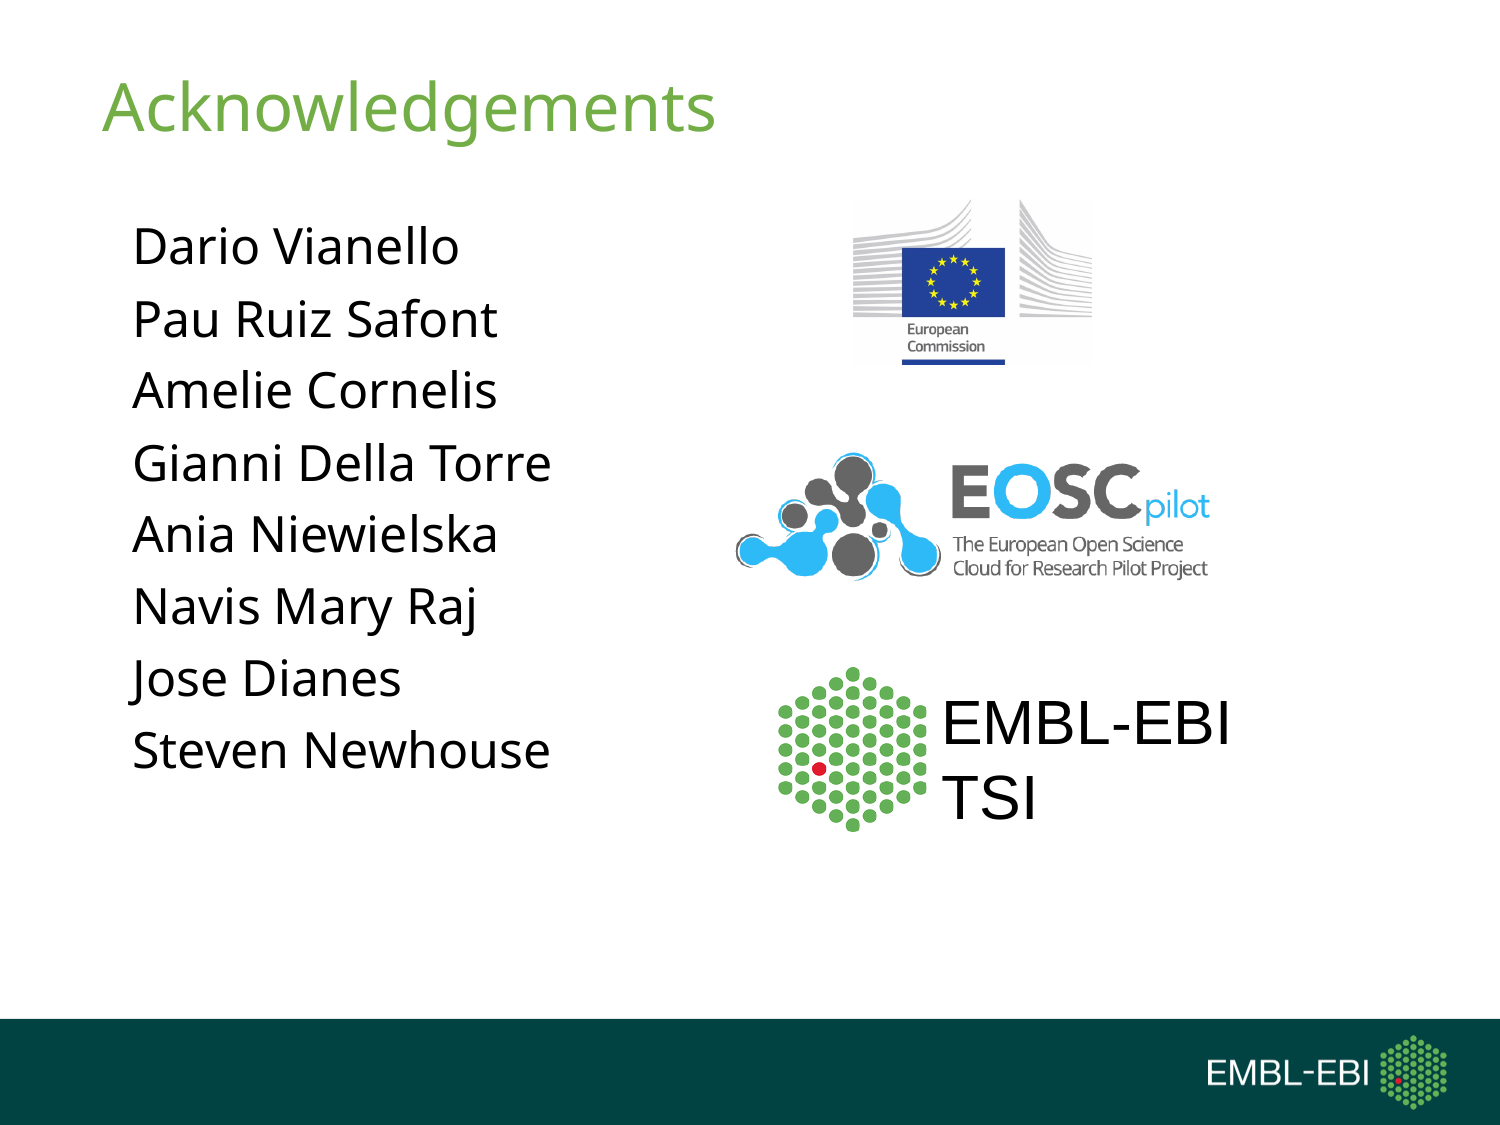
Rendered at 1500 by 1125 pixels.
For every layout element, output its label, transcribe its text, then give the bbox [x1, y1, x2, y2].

list Dario Vianello Pau Ruiz Safont Amelie Cornelis Gianni Della Torre Ania Niewielska Navis Mary Raj Jose Dianes Steven Newhouse [87, 200, 728, 914]
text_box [765, 666, 1260, 833]
picture [853, 199, 1093, 365]
title Acknowledgements [87, 50, 1425, 175]
picture [726, 433, 1219, 599]
picture [1208, 1035, 1447, 1110]
